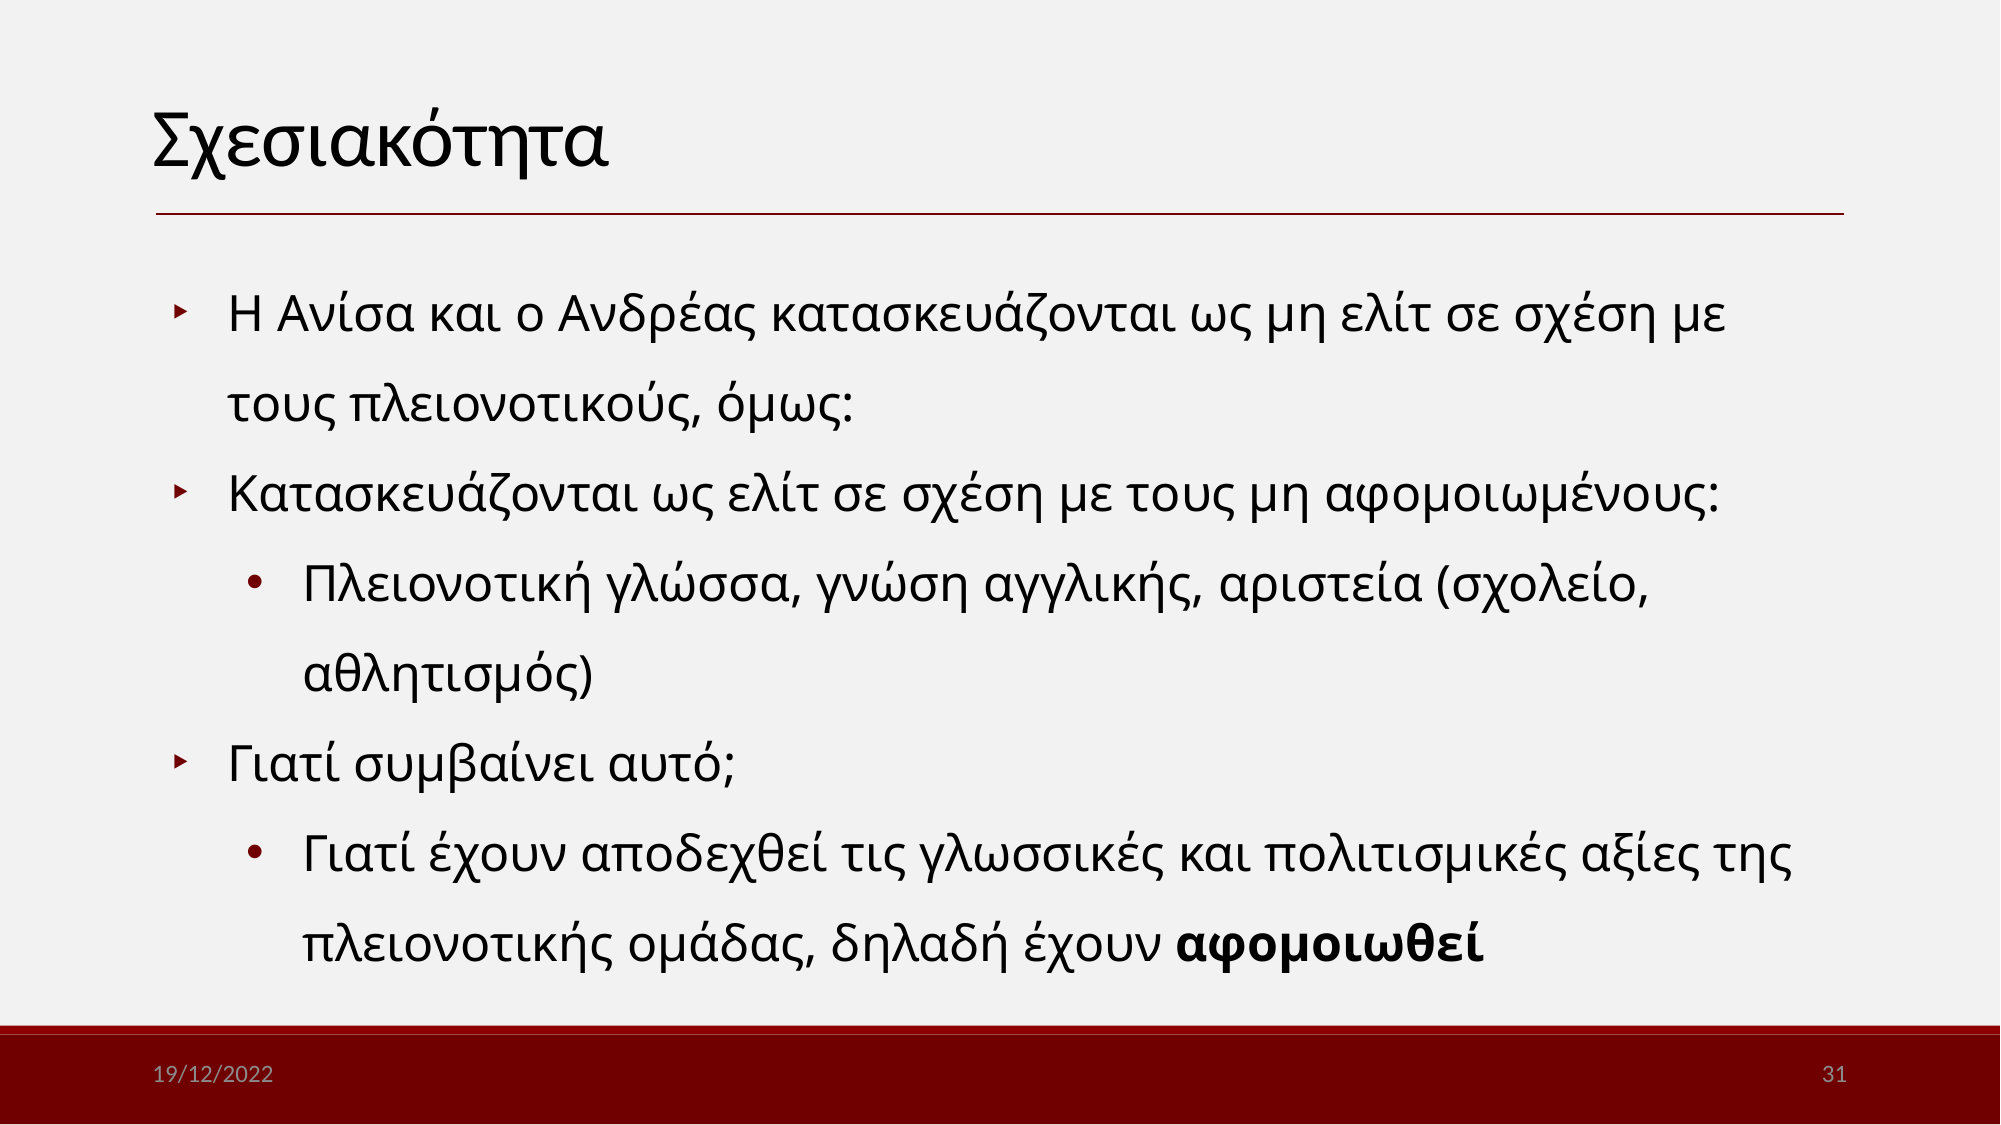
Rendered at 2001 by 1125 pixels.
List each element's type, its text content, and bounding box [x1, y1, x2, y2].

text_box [0, 1025, 2000, 1125]
text_box Η Ανίσα και ο Ανδρέας κατασκευάζονται ως μη ελίτ σε σχέση με τους πλειονοτικούς, όμως: Κατασκευάζονται ως ελίτ σε σχέση με τους μη αφομοιωμένους: Πλειονοτική γλώσσα, γνώση αγγλικής, αριστεία (σχολείο, αθλητισμός) Γιατί συμβαίνει αυτό; Γιατί έχουν αποδεχθεί τις γλωσσικές και πολιτισμικές αξίες της πλειονοτικής ομάδας, δηλαδή έχουν αφομοιωθεί [156, 243, 1844, 1025]
text_box Σχεσιακότητα [137, 75, 1797, 191]
